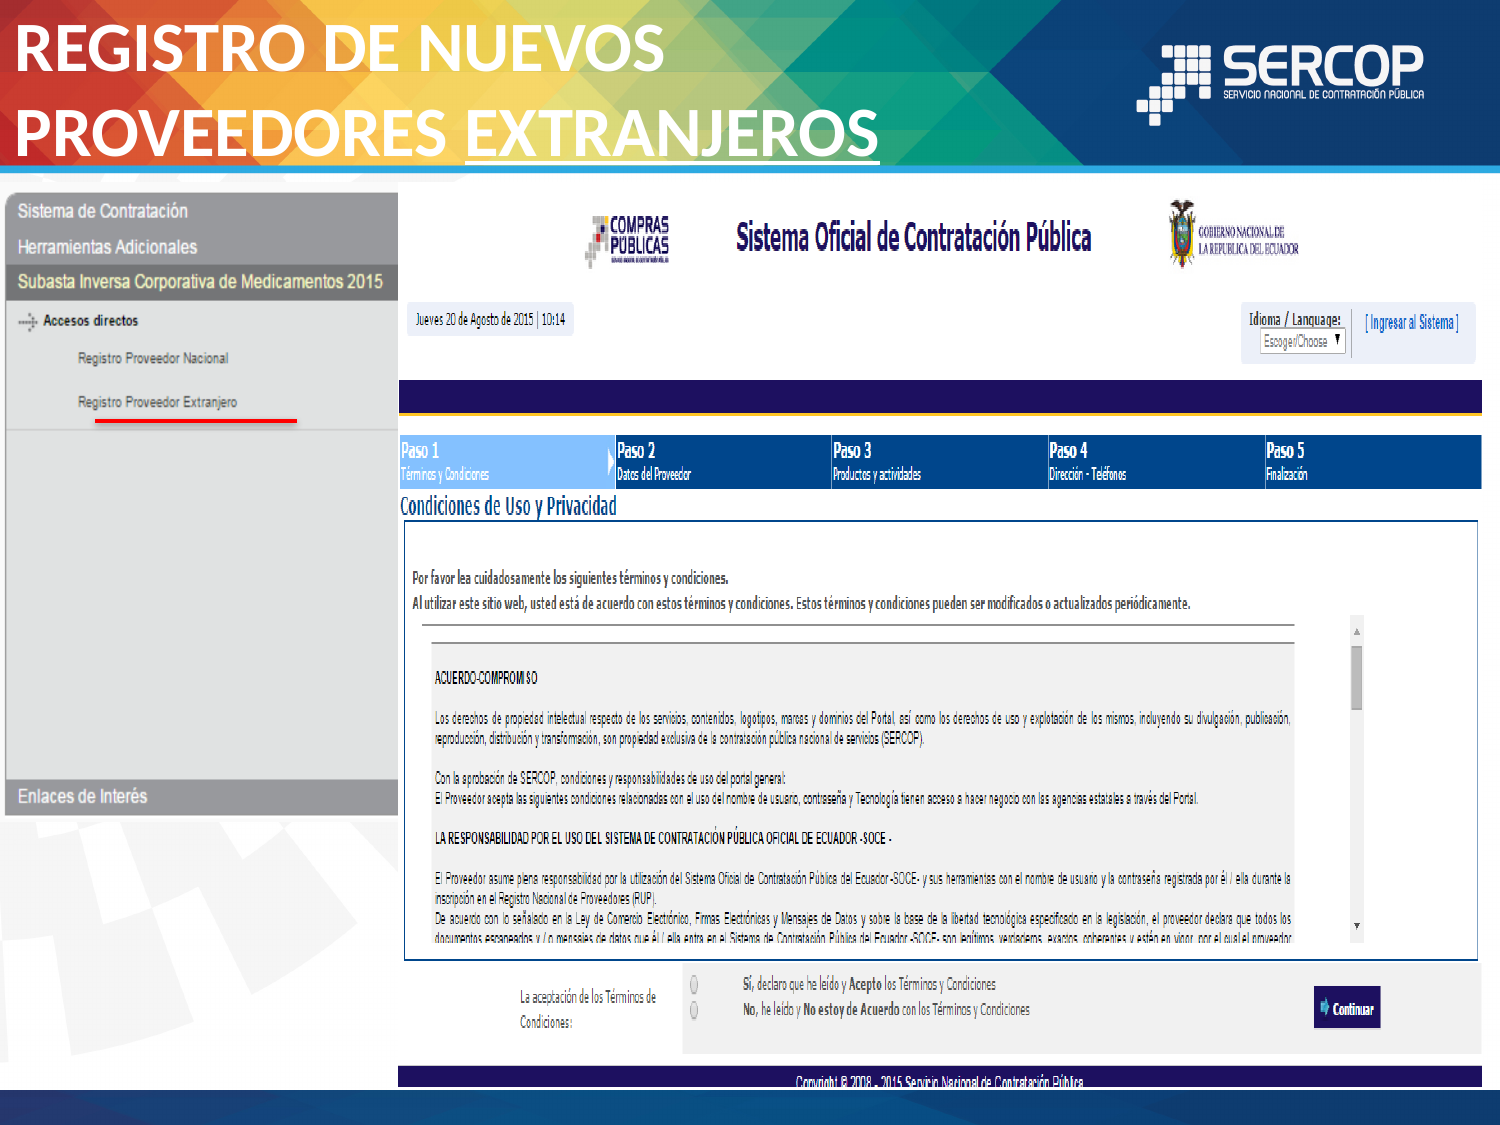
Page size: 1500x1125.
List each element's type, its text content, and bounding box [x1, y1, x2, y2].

text_box REGISTRO DE NUEVOS PROVEEDORES EXTRANJEROS [0, 0, 1046, 178]
picture [0, 0, 1500, 1125]
